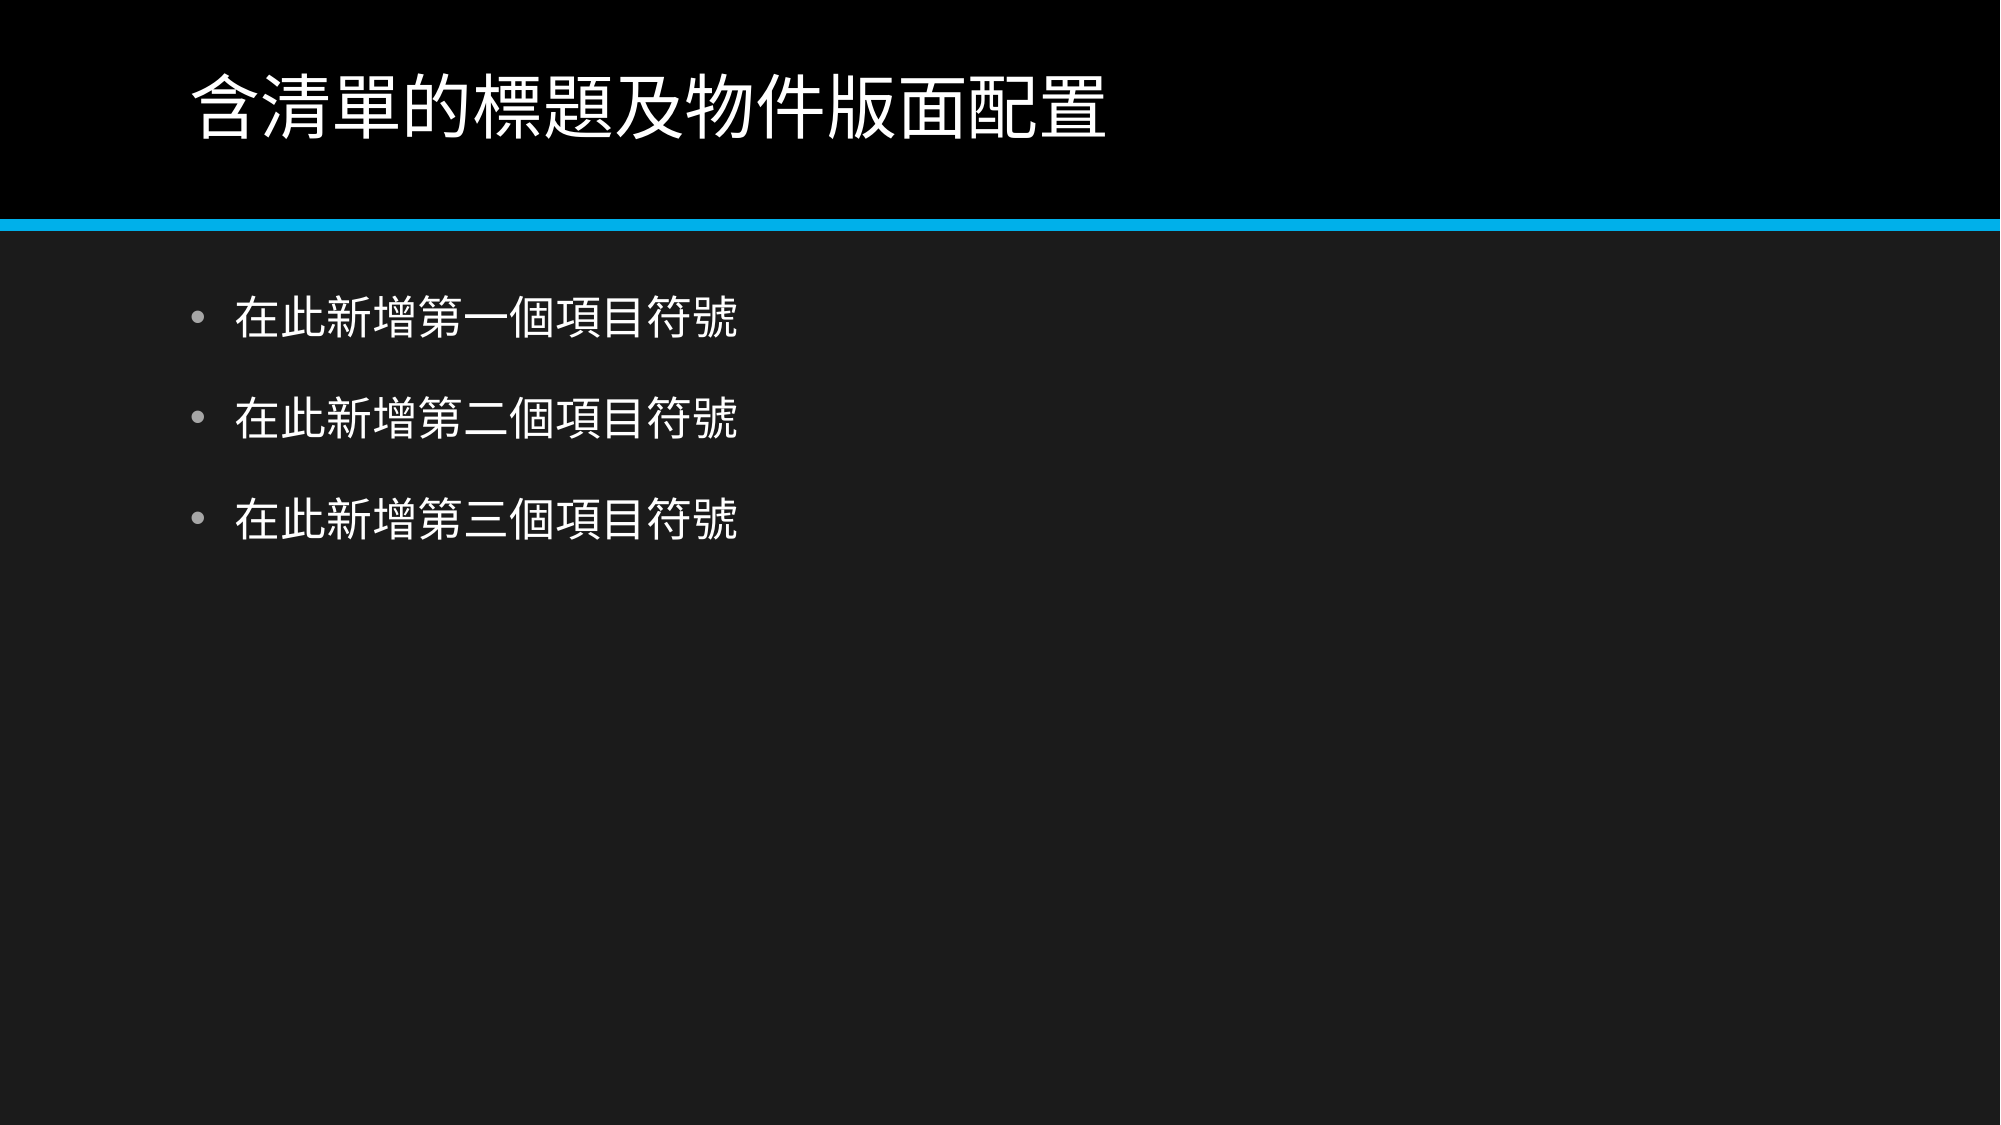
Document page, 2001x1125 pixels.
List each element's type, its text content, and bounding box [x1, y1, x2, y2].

title 含清單的標題及物件版面配置 [174, 20, 1825, 201]
list 在此新增第一個項目符號 在此新增第二個項目符號 在此新增第三個項目符號 [174, 281, 1825, 1013]
